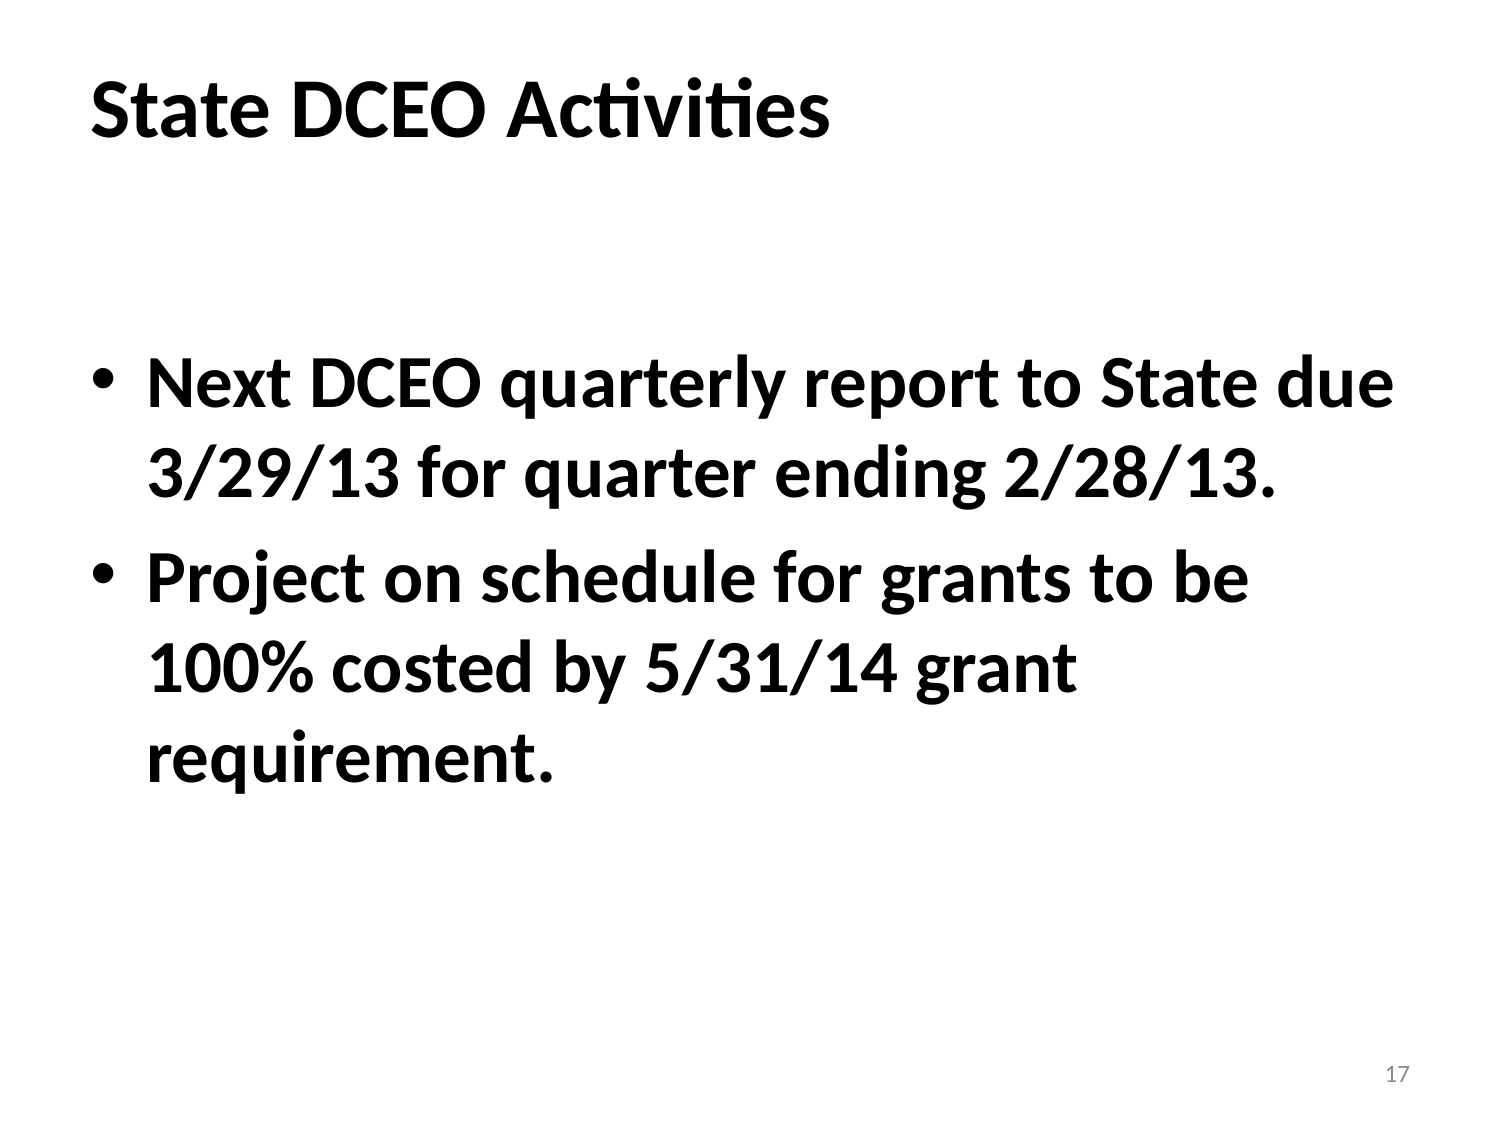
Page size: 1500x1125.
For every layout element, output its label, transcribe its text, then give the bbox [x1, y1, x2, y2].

title State DCEO Activities [75, 45, 1425, 163]
list Next DCEO quarterly report to State due 3/29/13 for quarter ending 2/28/13. Project on schedule for grants to be 100% costed by 5/31/14 grant requirement. [75, 324, 1425, 1063]
slide_number 17 [1074, 1042, 1425, 1103]
